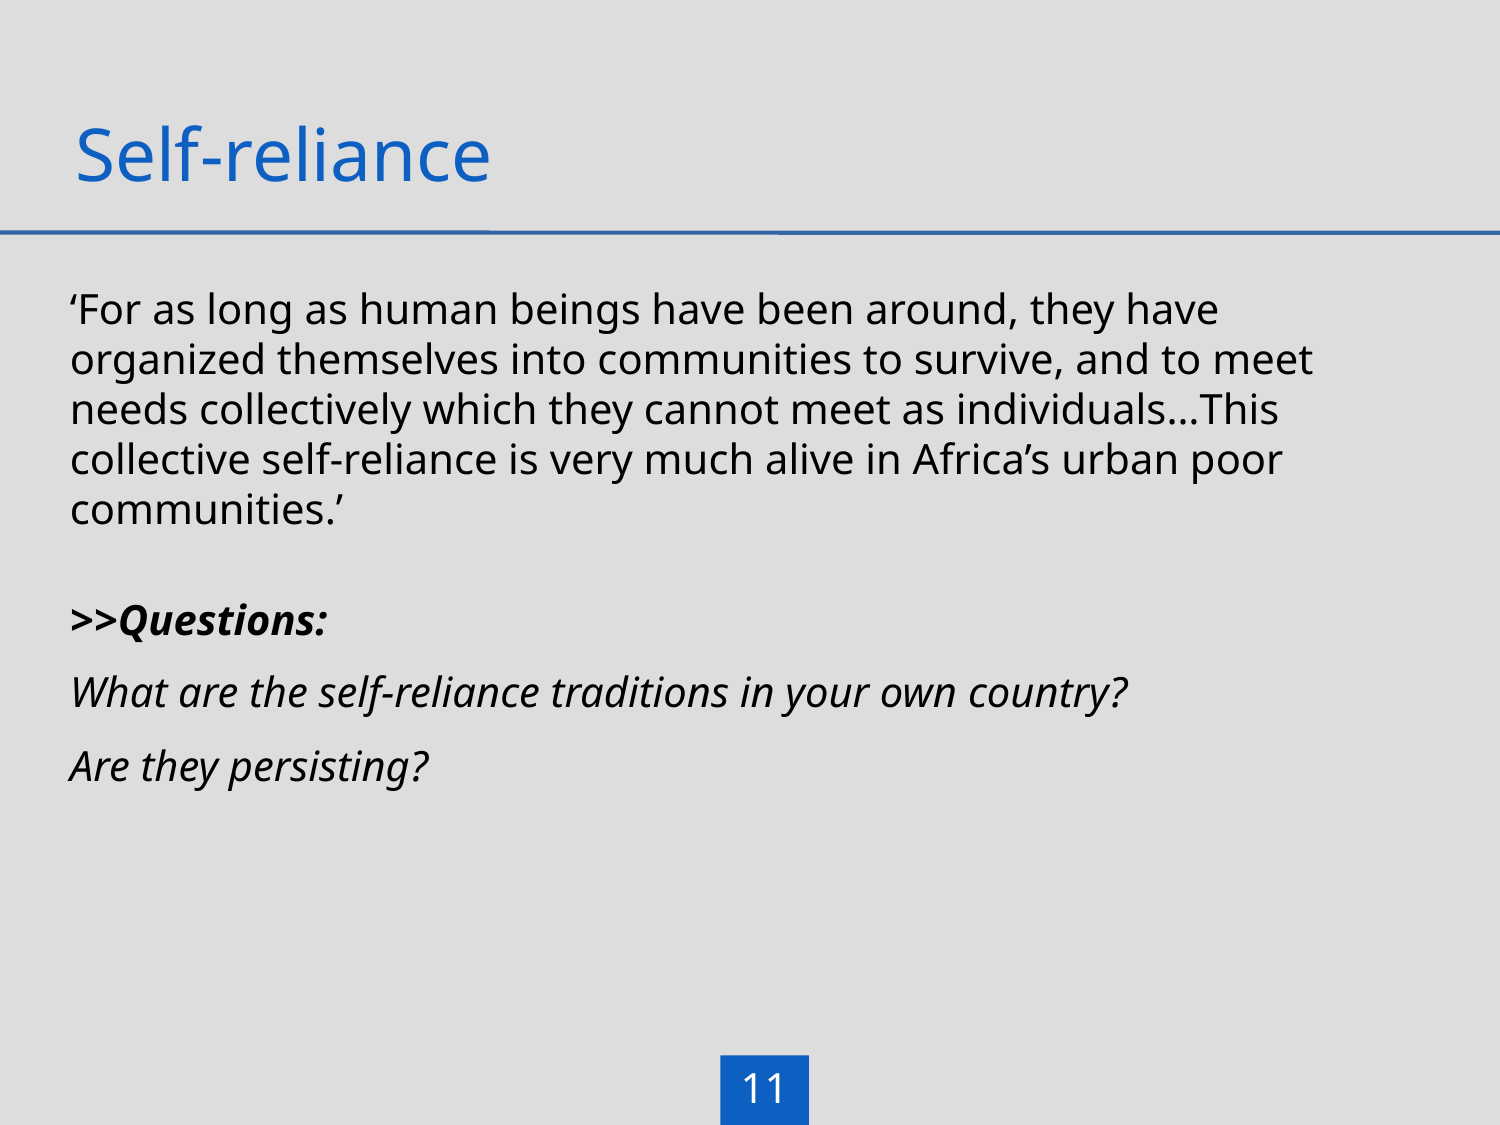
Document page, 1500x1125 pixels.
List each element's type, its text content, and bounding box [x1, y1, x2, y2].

title Self-reliance [74, 99, 1426, 197]
text_box 11 [720, 1055, 809, 1125]
list ‘For as long as human beings have been around, they have organized themselves into communities to survive, and to meet needs collectively which they cannot meet as individuals…This collective self-reliance is very much alive in Africa’s urban poor communities.’ >>Questions: What are the self-reliance traditions in your own country? Are they persisting? [61, 274, 1426, 826]
